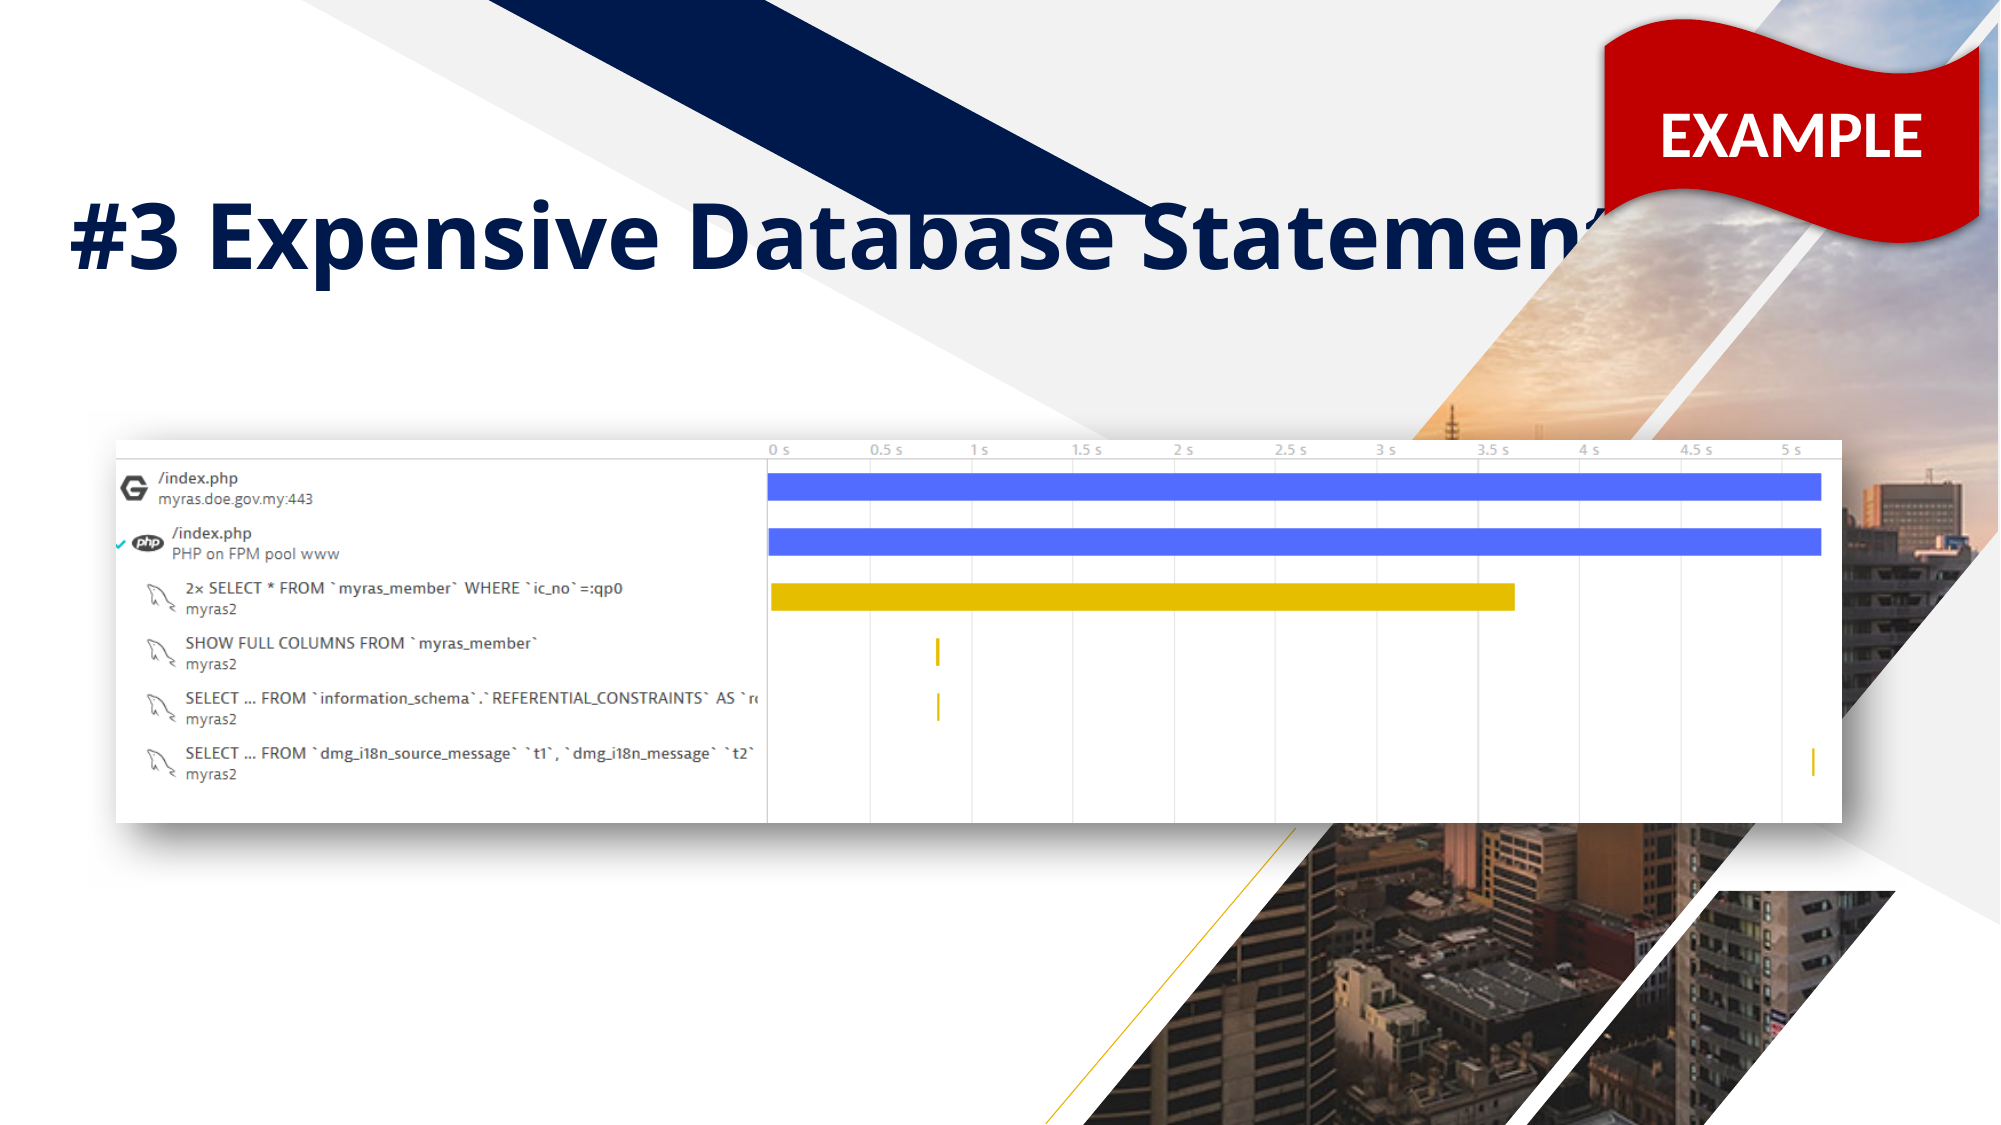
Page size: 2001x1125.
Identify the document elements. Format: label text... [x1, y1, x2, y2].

picture [116, 0, 2000, 1125]
title #3 Expensive Database Statement [54, 169, 1083, 290]
